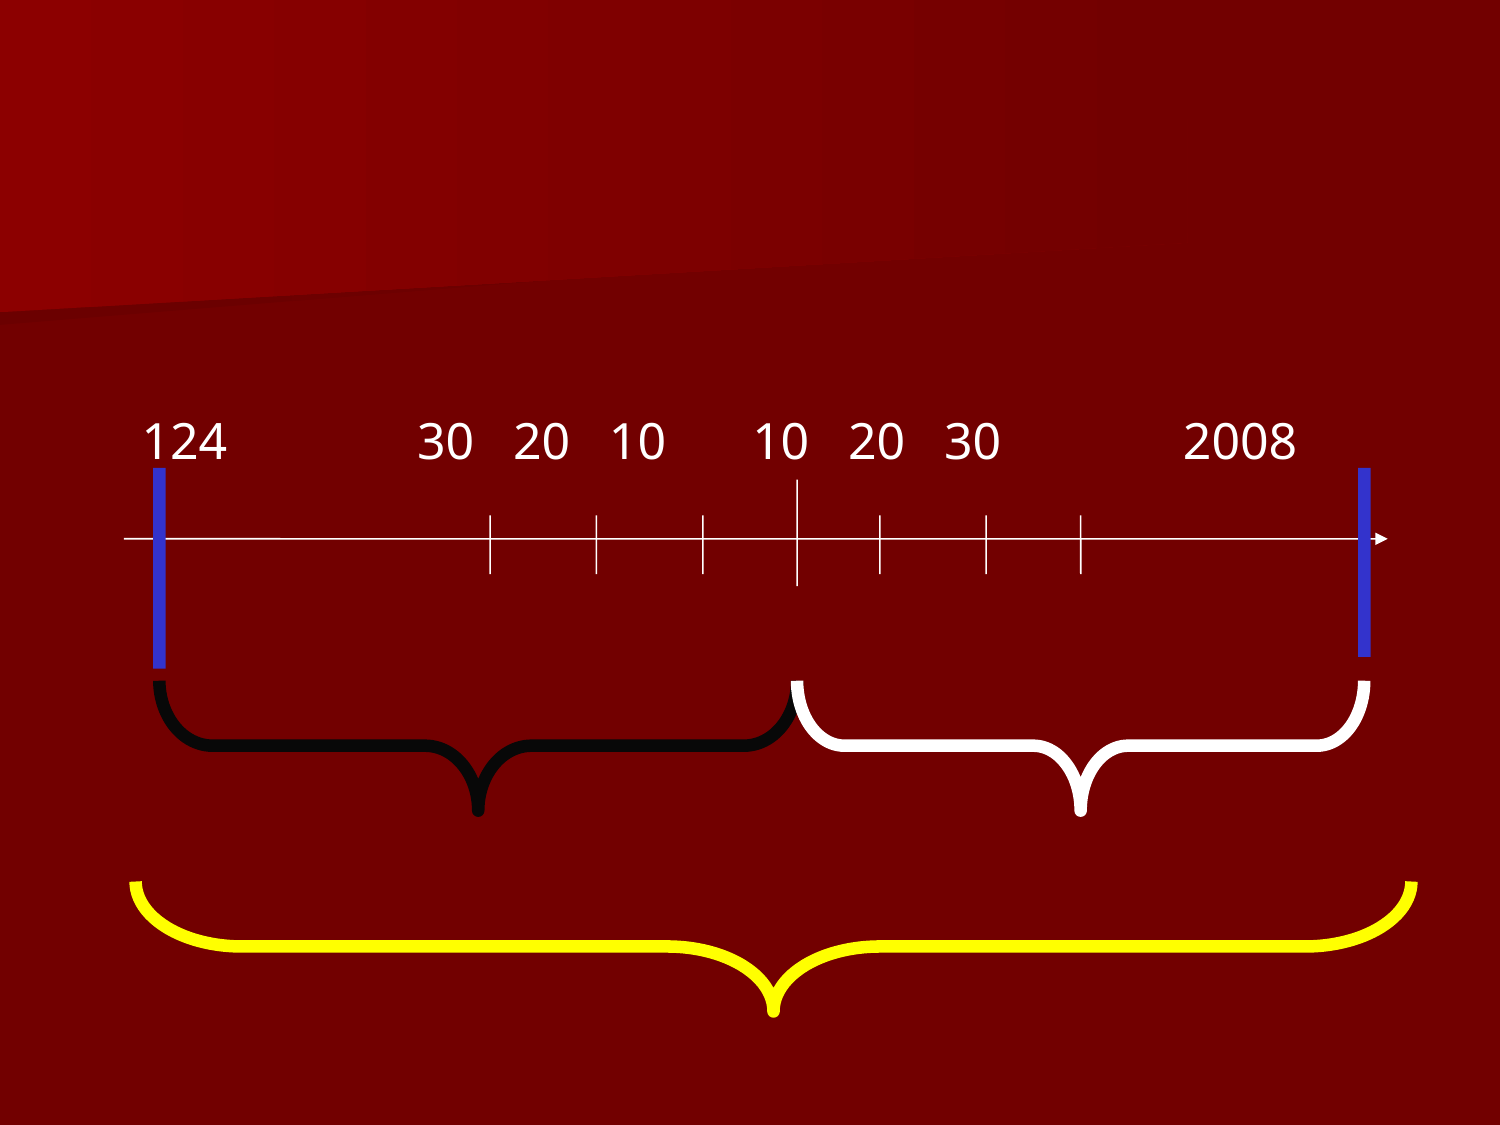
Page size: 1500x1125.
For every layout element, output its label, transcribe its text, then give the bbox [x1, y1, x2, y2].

text_box [135, 881, 1412, 1012]
text_box [797, 680, 1365, 811]
text_box [1365, 532, 1388, 546]
list 124 30 20 10 10 20 30 2008 [74, 262, 1460, 1001]
text_box [159, 680, 797, 811]
